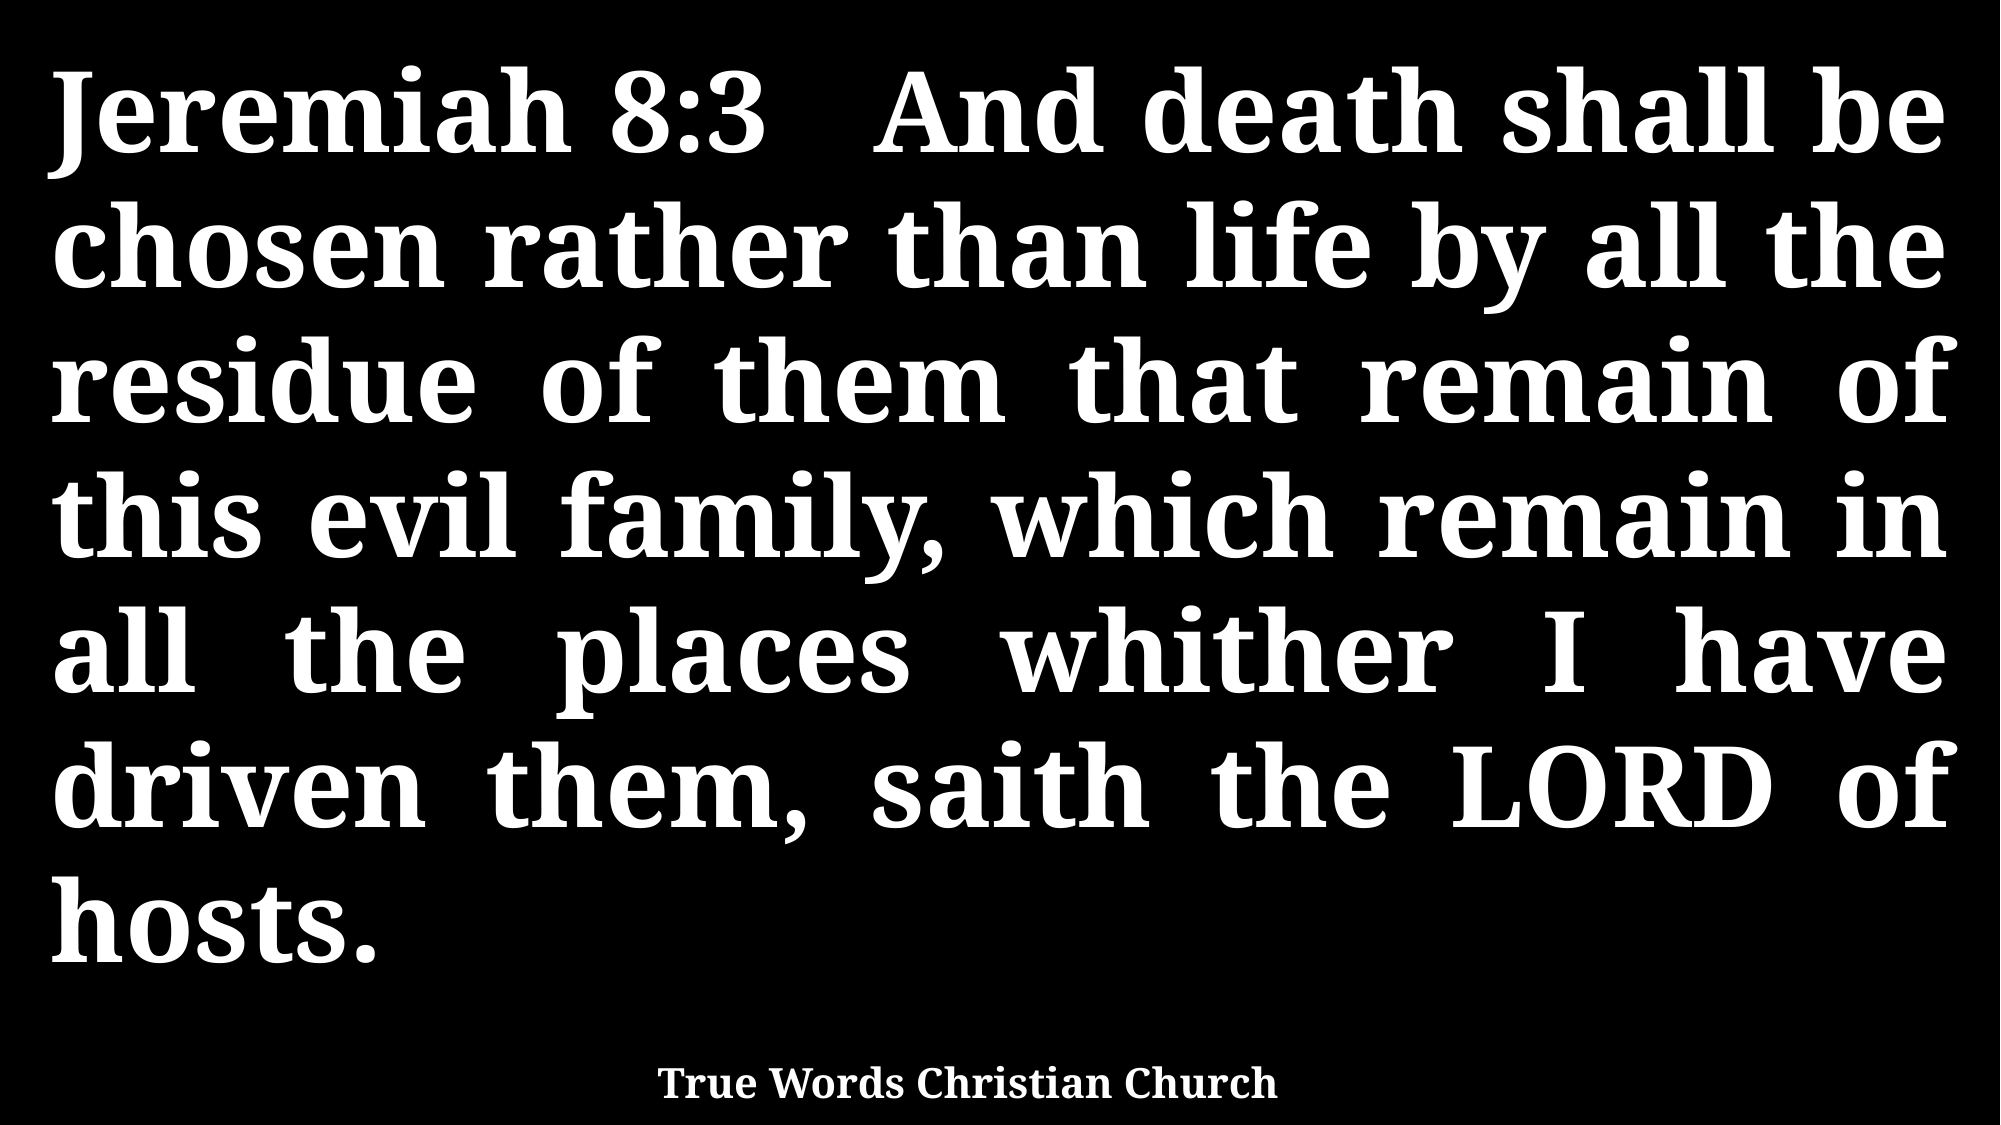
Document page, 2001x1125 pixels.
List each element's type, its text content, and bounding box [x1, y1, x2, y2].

text_box True Words Christian Church [642, 1049, 1294, 1114]
text_box Jeremiah 8:3 And death shall be chosen rather than life by all the residue of them that remain of this evil family, which remain in all the places whither I have driven them, saith the LORD of hosts. [35, 32, 1965, 992]
